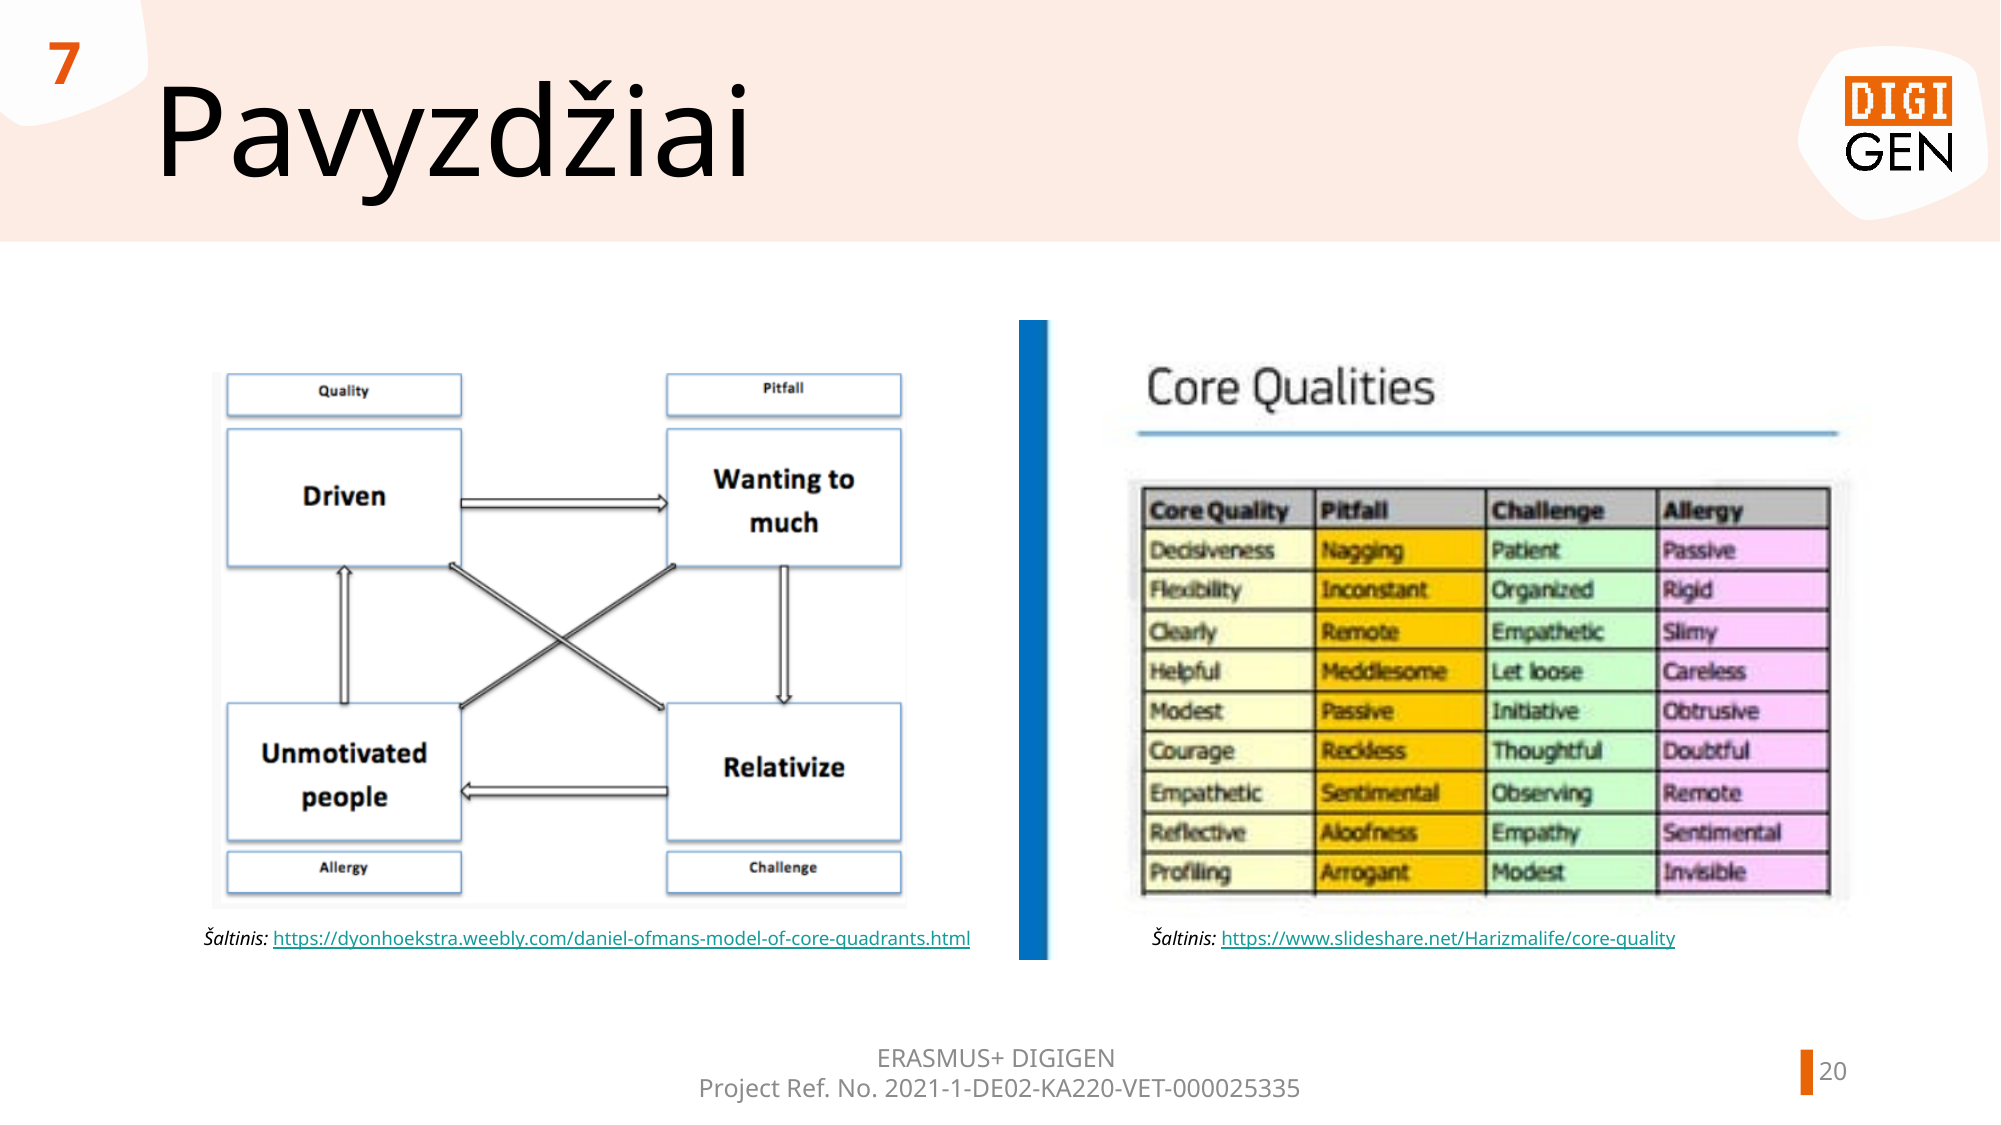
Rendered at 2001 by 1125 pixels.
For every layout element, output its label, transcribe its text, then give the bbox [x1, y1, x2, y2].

picture [1798, 46, 1988, 220]
text_box Šaltinis: https://www.slideshare.net/Harizmalife/core-quality [1137, 919, 1968, 983]
footer ERASMUS+ DIGIGEN Project Ref. No. 2021-1-DE02-KA220-VET-000025335 [662, 1042, 1338, 1103]
picture [212, 372, 907, 909]
slide_number 19 [1764, 1042, 1863, 1103]
picture [0, 0, 148, 126]
text_box Šaltinis: https://dyonhoekstra.weebly.com/daniel-ofmans-model-of-core-quadrants.html [188, 919, 1019, 983]
picture [1019, 320, 1872, 960]
title Pavyzdžiai [137, 61, 1628, 190]
